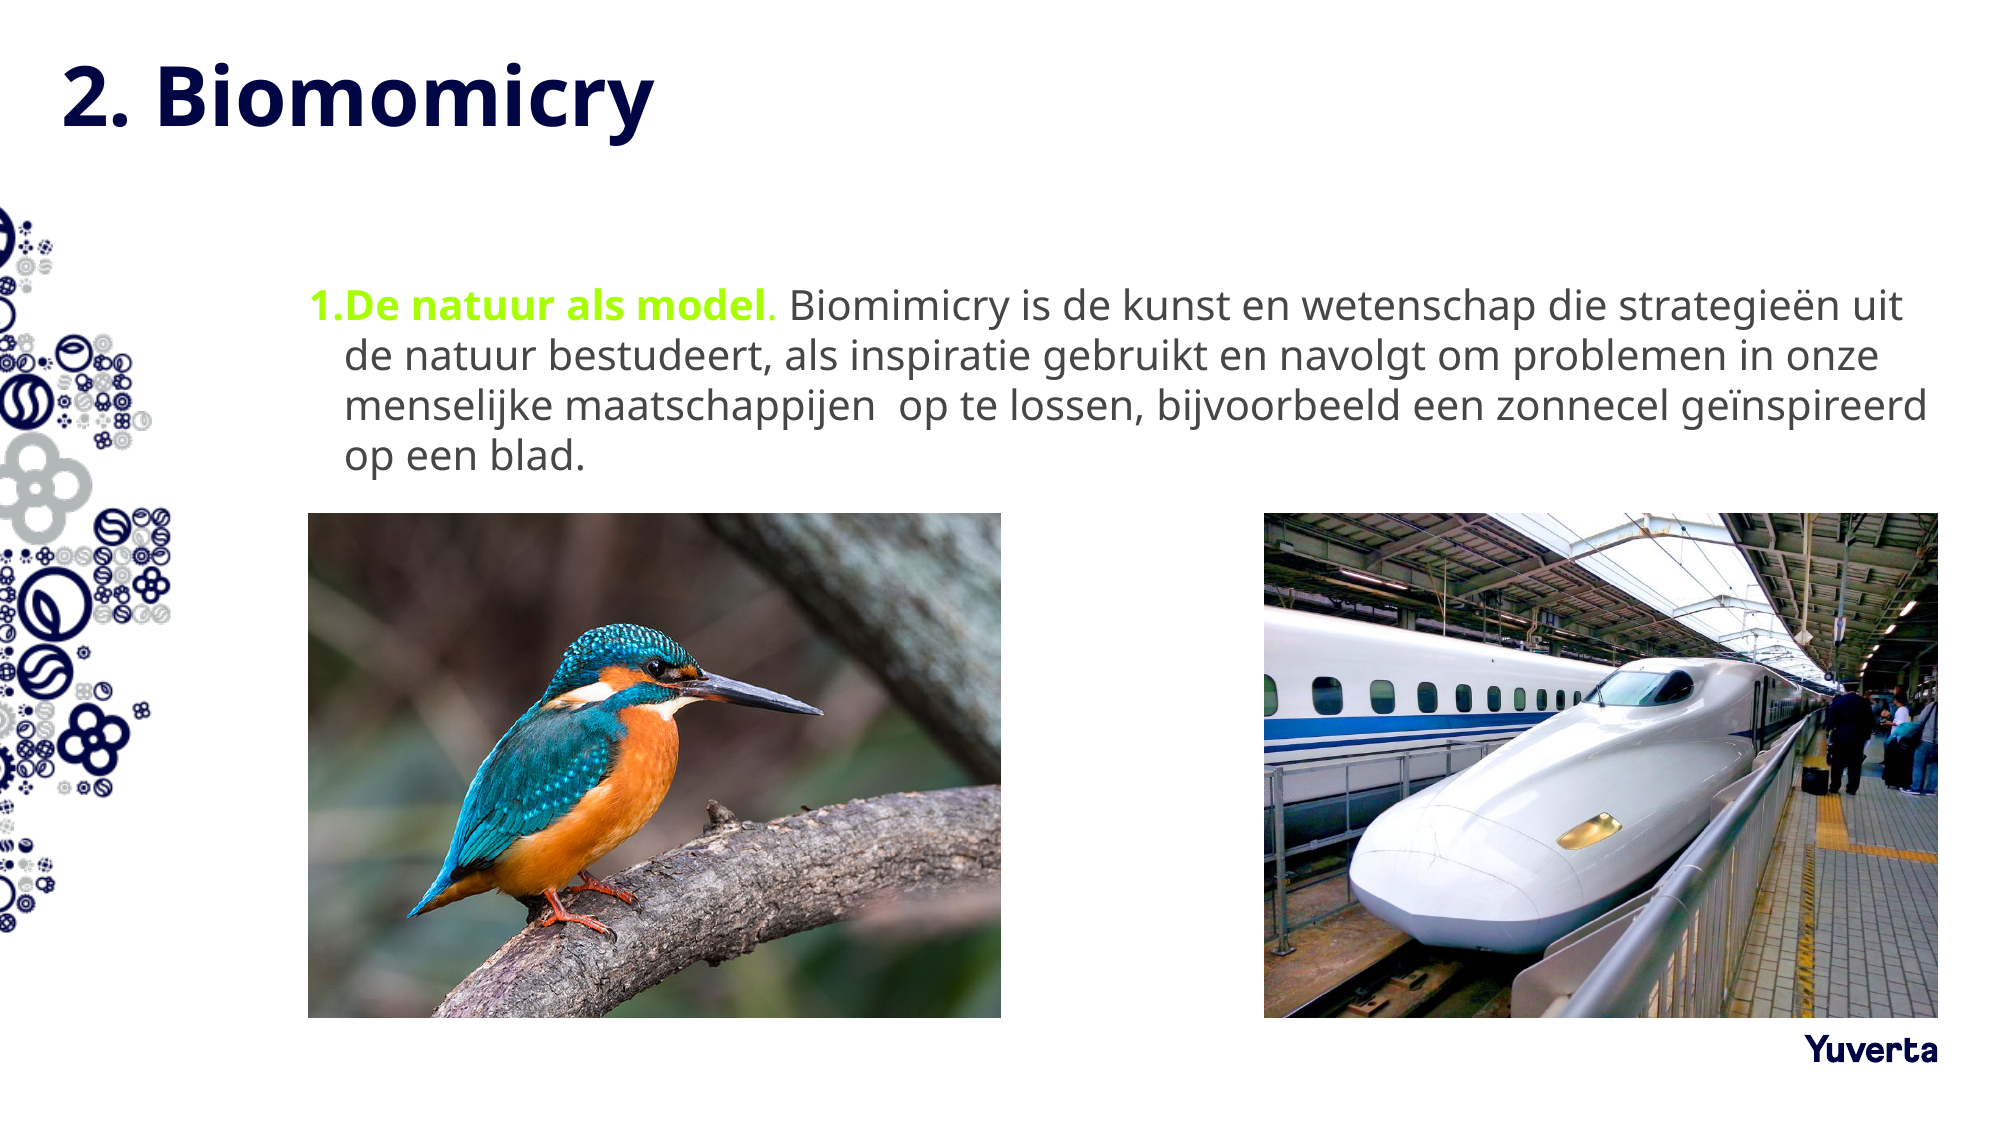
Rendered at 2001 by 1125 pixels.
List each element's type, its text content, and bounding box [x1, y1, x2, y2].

list De natuur als model. Biomimicry is de kunst en wetenschap die strategieën uit de natuur bestudeert, als inspiratie gebruikt en navolgt om problemen in onze menselijke maatschappijen op te lossen, bijvoorbeeld een zonnecel geïnspireerd op een blad. [308, 278, 1939, 563]
title 2. Biomomicry [60, 48, 1938, 239]
picture [0, 0, 2000, 1125]
